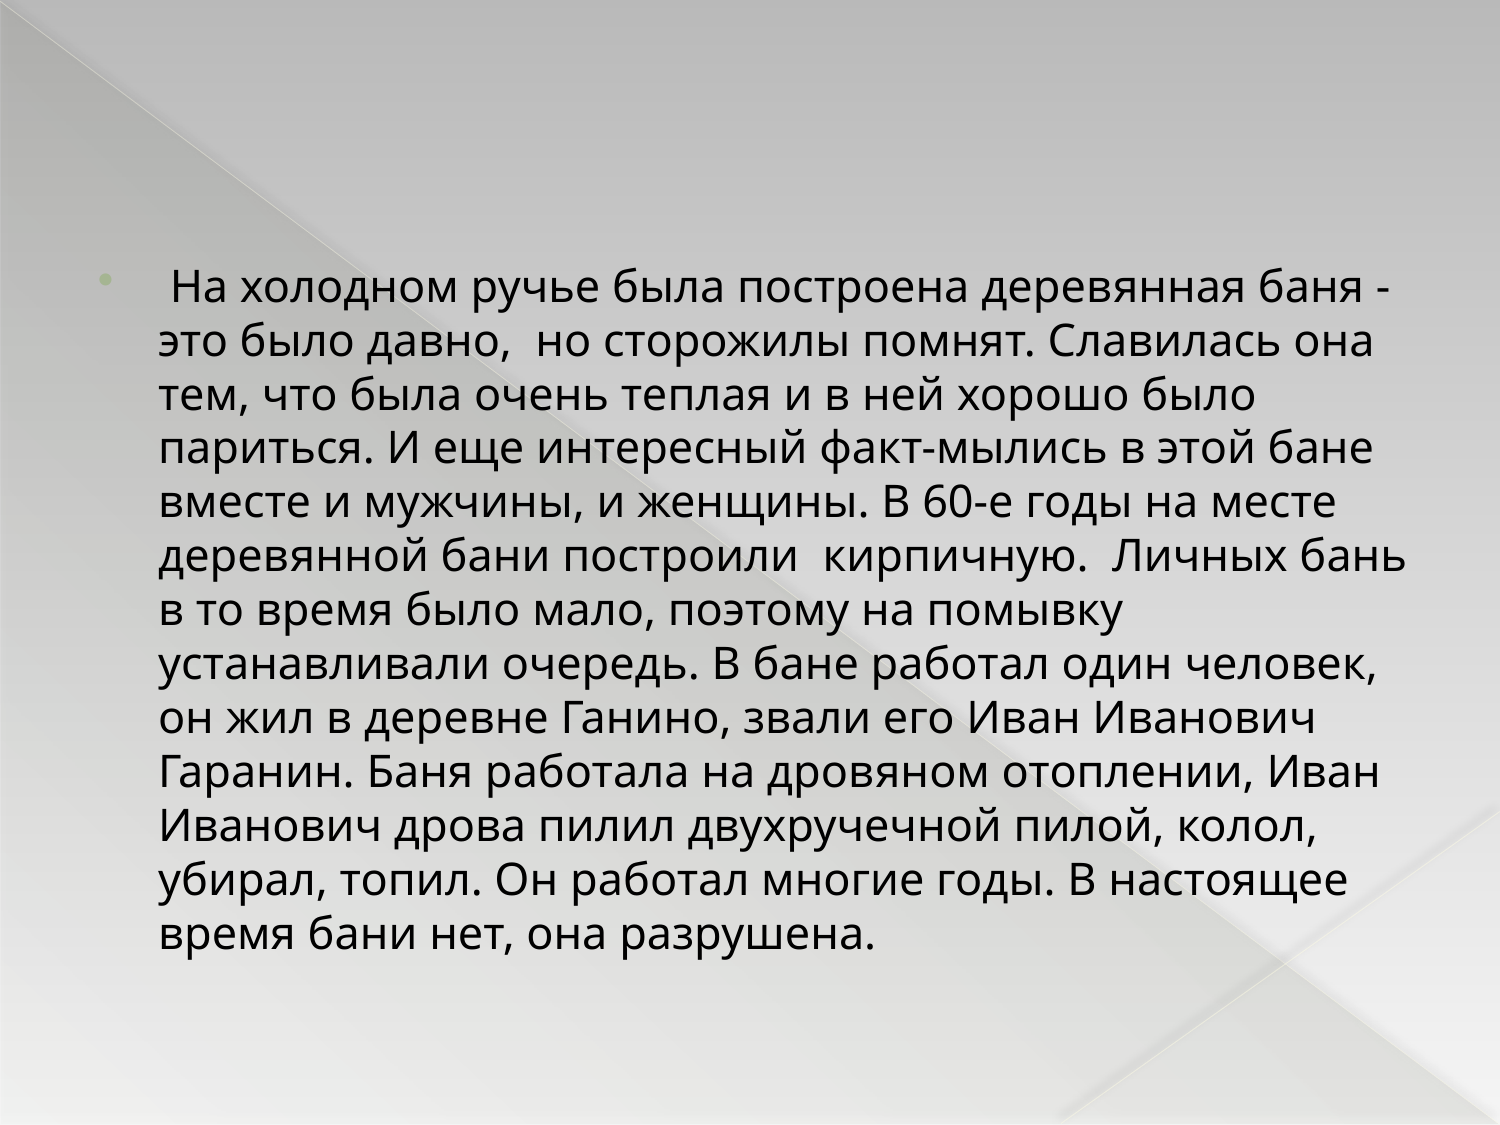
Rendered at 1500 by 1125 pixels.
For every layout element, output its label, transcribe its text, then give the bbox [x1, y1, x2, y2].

list На холодном ручье была построена деревянная баня - это было давно, но сторожилы помнят. Славилась она тем, что была очень теплая и в ней хорошо было париться. И еще интересный факт-мылись в этой бане вместе и мужчины, и женщины. В 60-е годы на месте деревянной бани построили кирпичную. Личных бань в то время было мало, поэтому на помывку устанавливали очередь. В бане работал один человек, он жил в деревне Ганино, звали его Иван Иванович Гаранин. Баня работала на дровяном отоплении, Иван Иванович дрова пилил двухручечной пилой, колол, убирал, топил. Он работал многие годы. В настоящее время бани нет, она разрушена. [75, 249, 1425, 1013]
